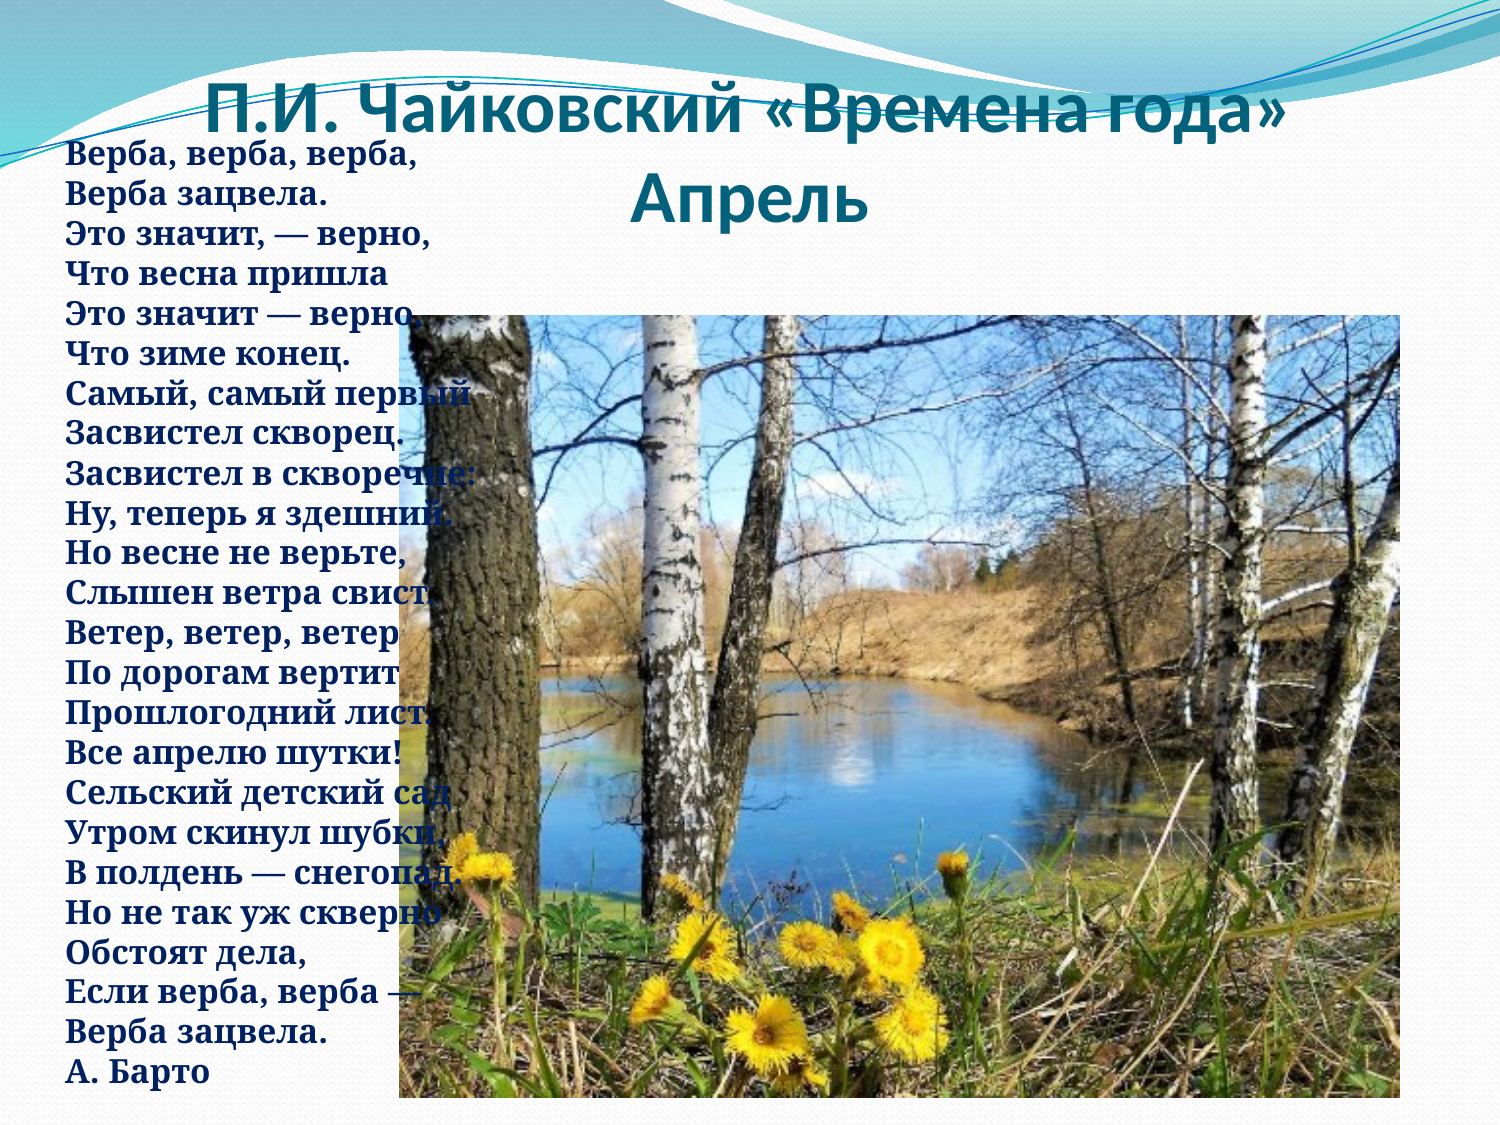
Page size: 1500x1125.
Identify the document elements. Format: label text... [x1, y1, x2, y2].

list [399, 314, 1401, 1099]
title П.И. Чайковский «Времена года» Апрель [75, 50, 1425, 238]
text_box Верба, верба, верба, Верба зацвела. Это значит, — верно, Что весна пришла Это значит — верно, Что зиме конец. Самый, самый первый Засвистел скворец. Засвистел в скворечне: Ну, теперь я здешний. Но весне не верьте, Слышен ветра свист. Ветер, ветер, ветер По дорогам вертит Прошлогодний лист. Все апрелю шутки! Сельский детский сад Утром скинул шубки, В полдень — снегопад. Но не так уж скверно Обстоят дела, Если верба, верба — Верба зацвела. А. Барто [50, 124, 525, 1098]
